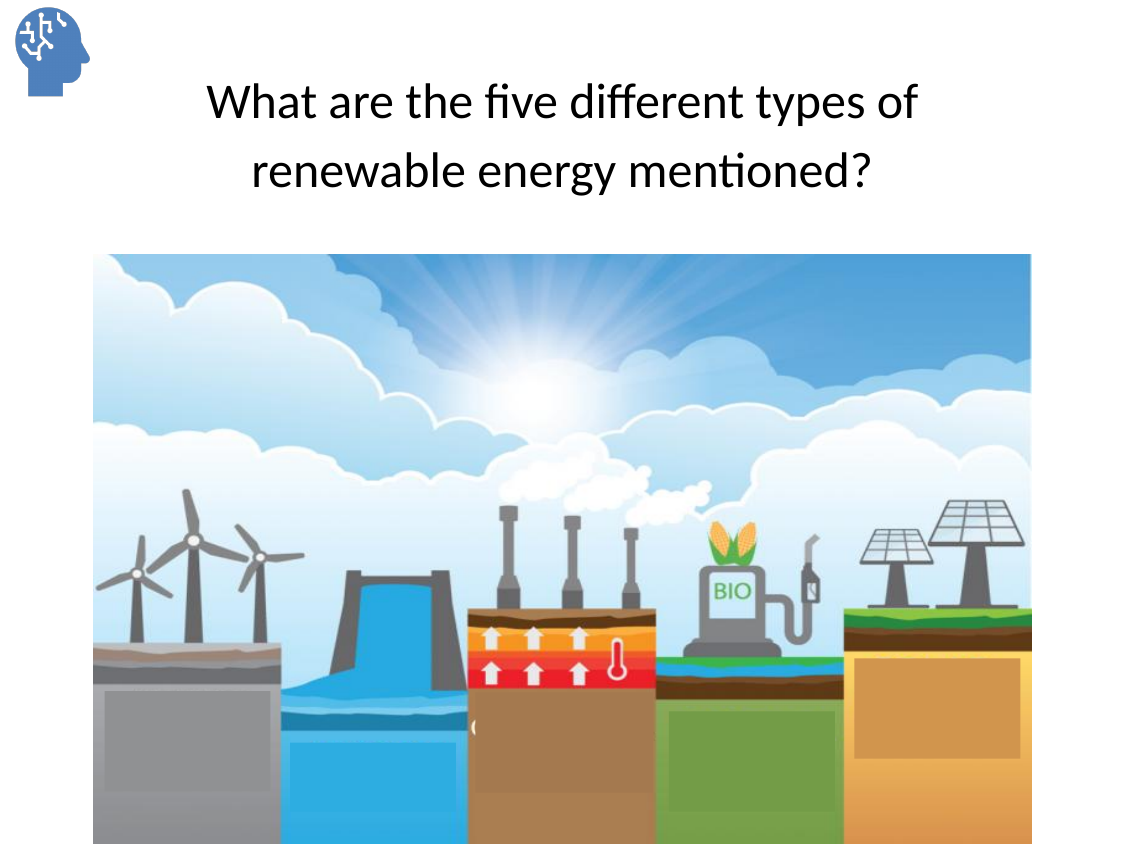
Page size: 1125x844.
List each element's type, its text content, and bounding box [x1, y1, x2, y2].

picture [92, 254, 1033, 844]
text_box [0, 0, 105, 105]
text_box What are the five different types of renewable energy mentioned? [132, 52, 993, 205]
